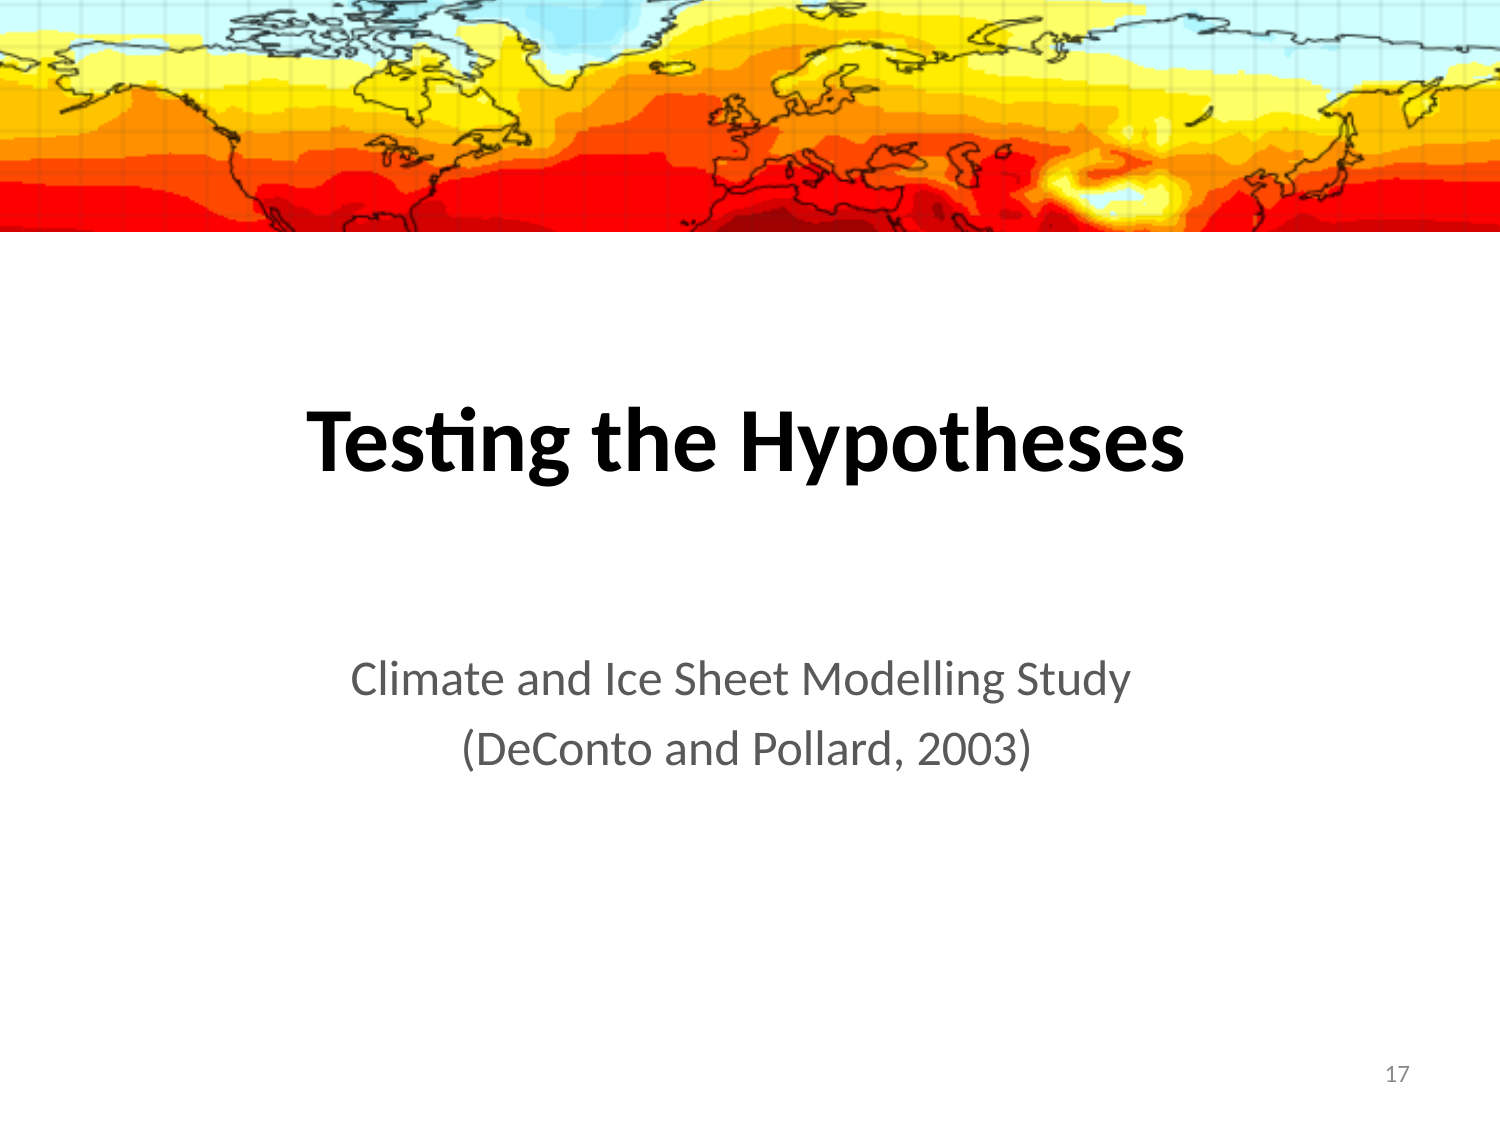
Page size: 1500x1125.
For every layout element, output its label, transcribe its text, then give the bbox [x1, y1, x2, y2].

picture [0, 0, 1500, 232]
text_box Climate and Ice Sheet Modelling Study (DeConto and Pollard, 2003) [113, 638, 1381, 926]
text_box Testing the Hypotheses [215, 314, 1279, 556]
slide_number 17 [1074, 1042, 1425, 1103]
